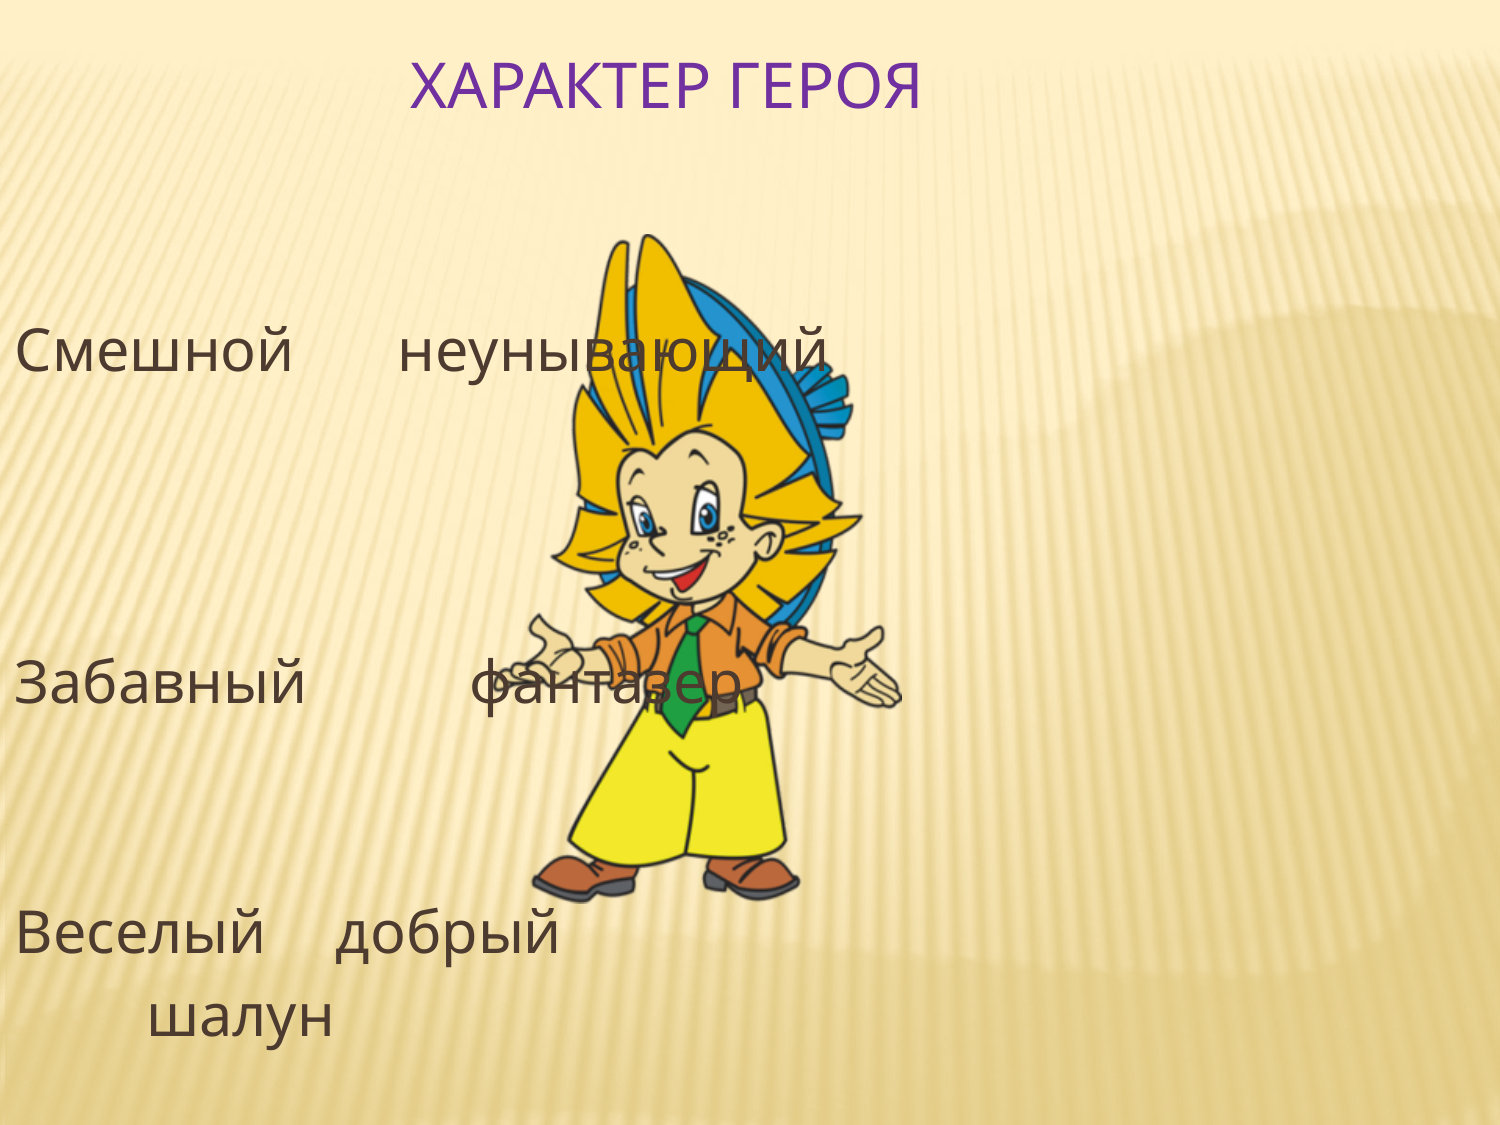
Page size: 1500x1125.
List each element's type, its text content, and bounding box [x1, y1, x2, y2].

list Смешной неунывающий Забавный фантазер Веселый добрый шалун [0, 304, 1325, 1068]
picture [491, 234, 902, 904]
title Характер героя [0, 37, 1144, 129]
